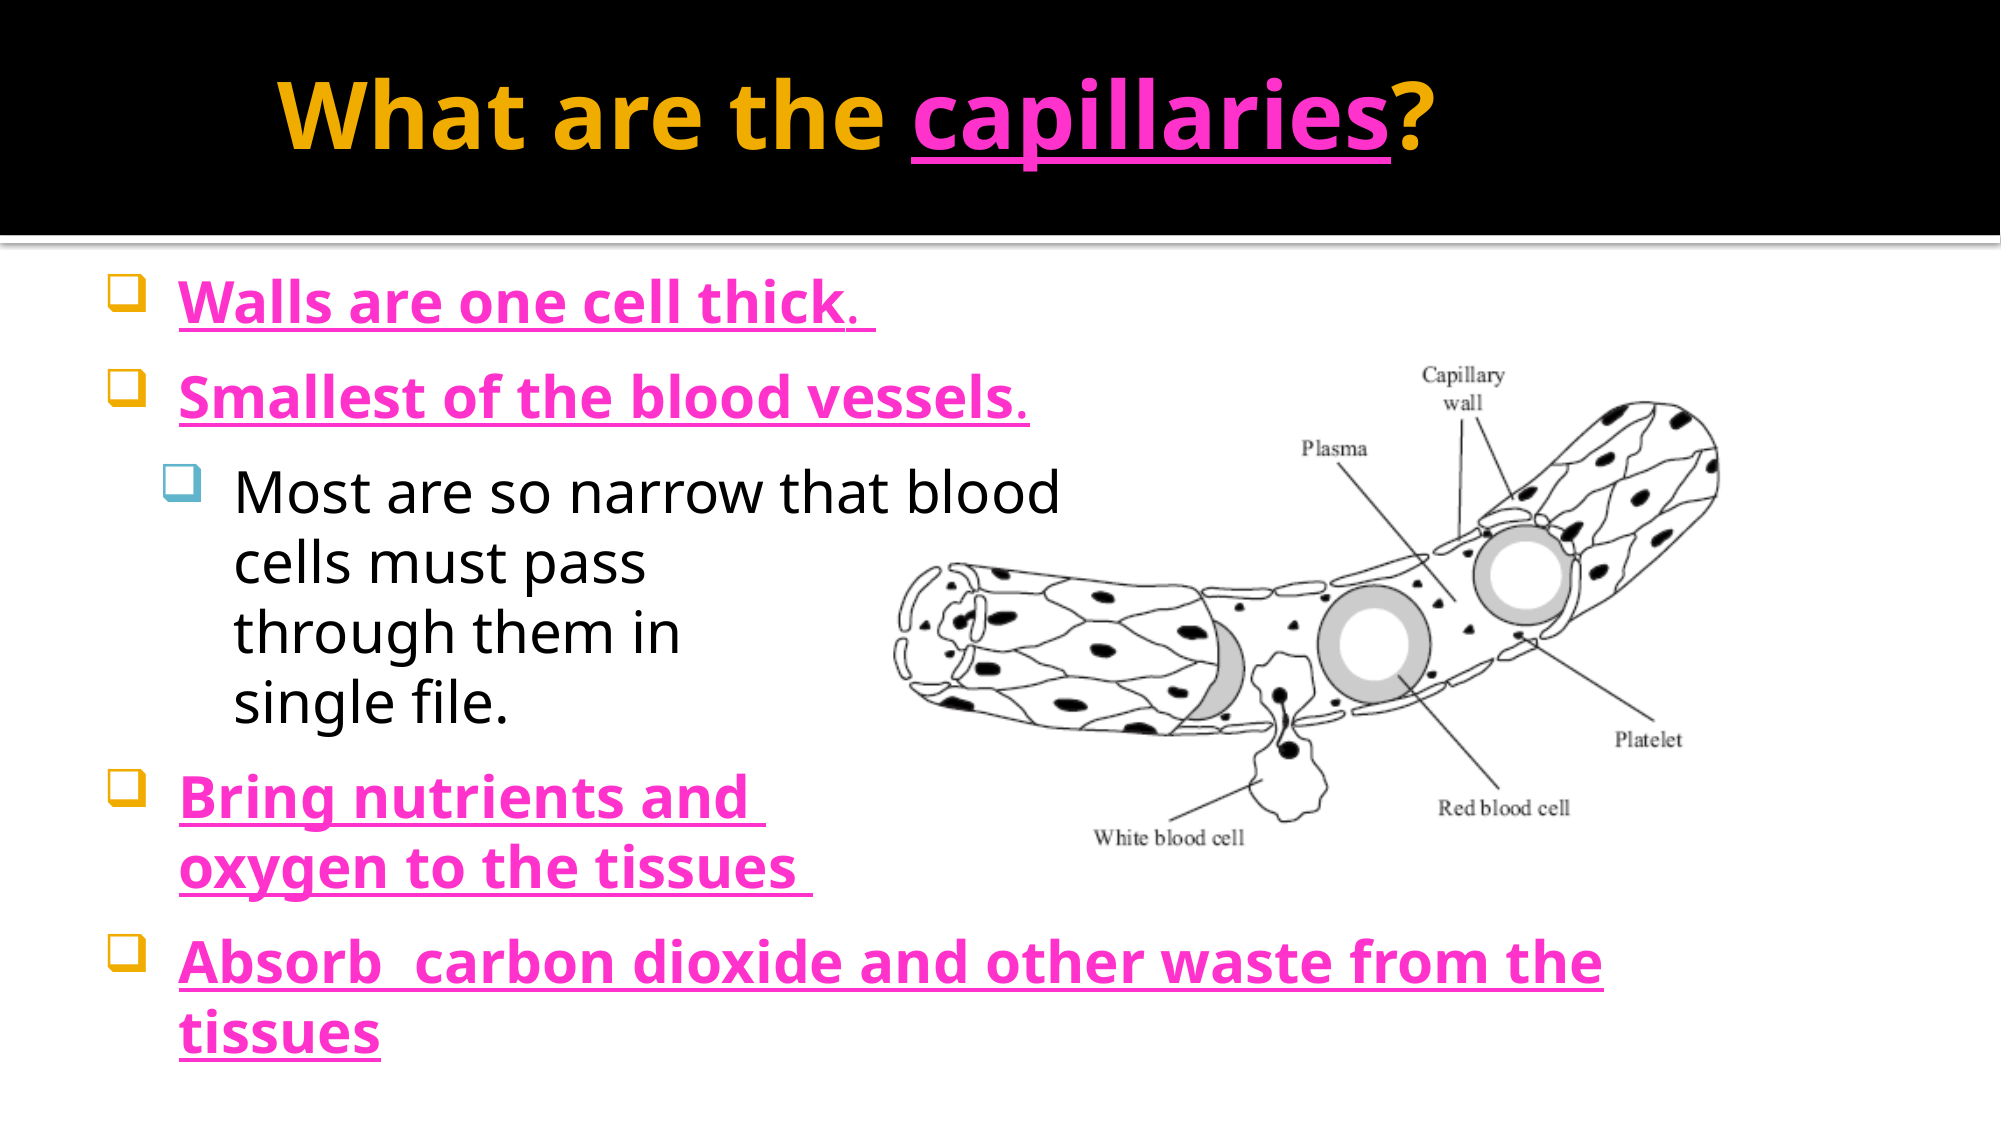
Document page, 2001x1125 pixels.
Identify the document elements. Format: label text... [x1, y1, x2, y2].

list Walls are one cell thick. Smallest of the blood vessels. Most are so narrow that blood cells must pass through them in single file. Bring nutrients and oxygen to the tissues Absorb carbon dioxide and other waste from the tissues [75, 249, 1713, 1100]
title What are the capillaries? [262, 12, 1613, 213]
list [843, 349, 1751, 863]
